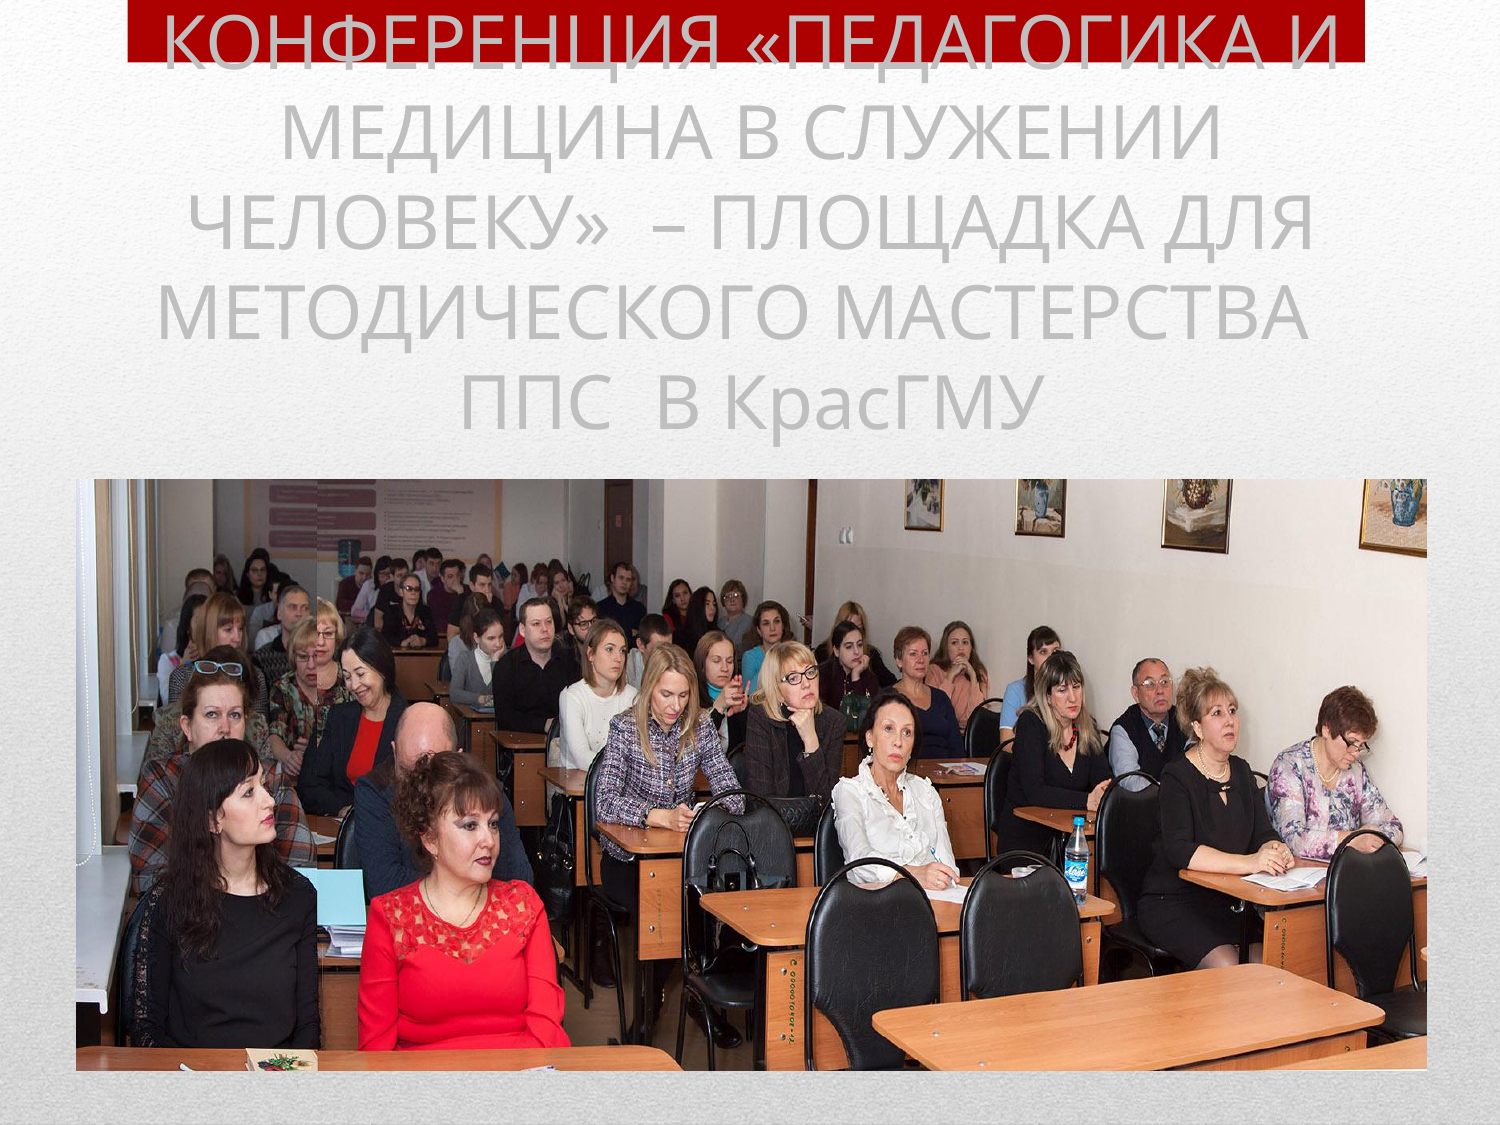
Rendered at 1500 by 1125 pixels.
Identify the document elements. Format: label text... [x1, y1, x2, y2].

title КОНФЕРЕНЦИЯ «ПЕДАГОГИКА И МЕДИЦИНА В СЛУЖЕНИИ ЧЕЛОВЕКУ» – ПЛОЩАДКА ДЛЯ МЕТОДИЧЕСКОГО МАСТЕРСТВА ППС В КрасГМУ [76, 0, 1427, 452]
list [75, 479, 1428, 1072]
